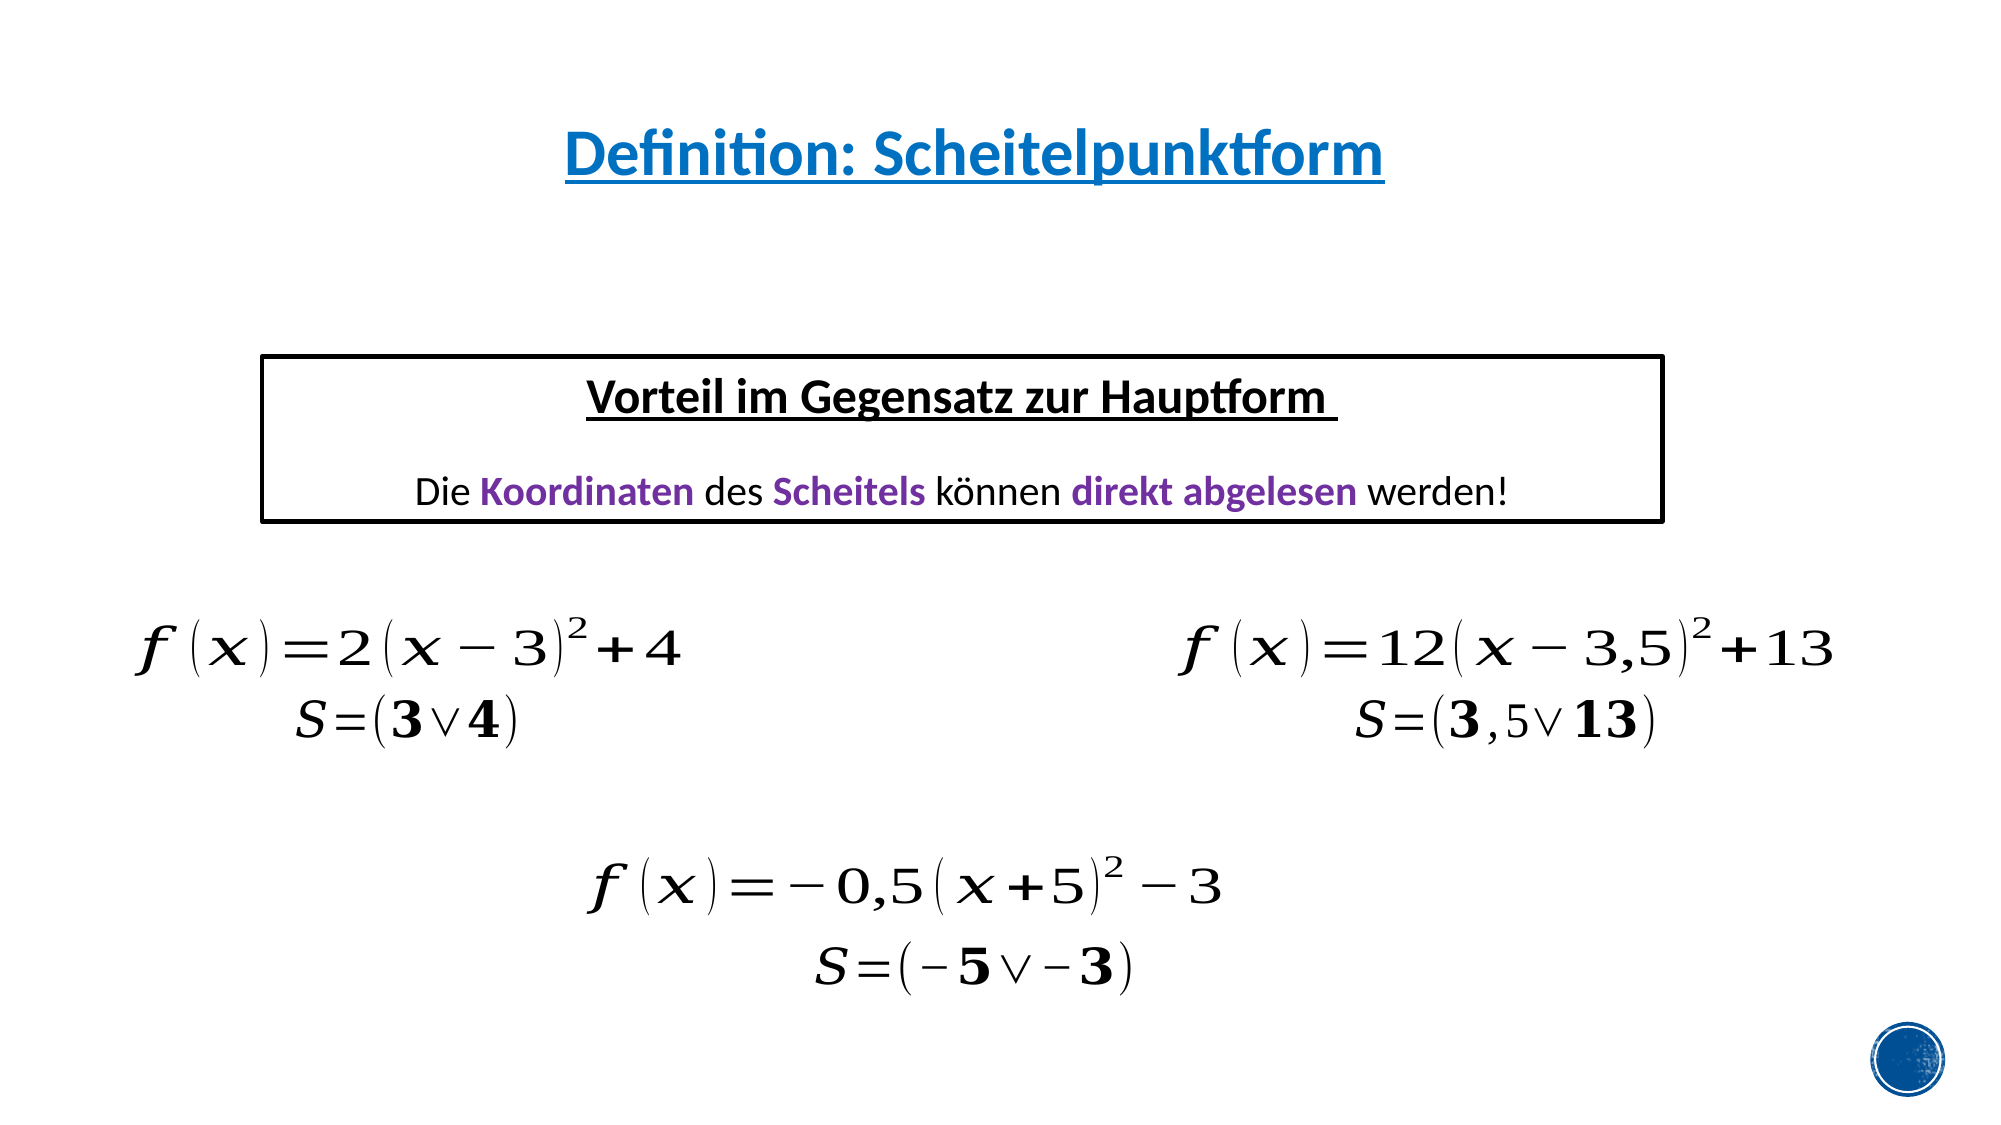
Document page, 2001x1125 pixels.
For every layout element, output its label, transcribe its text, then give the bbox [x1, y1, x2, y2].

text_box Definition: Scheitelpunktform [25, 101, 1925, 197]
